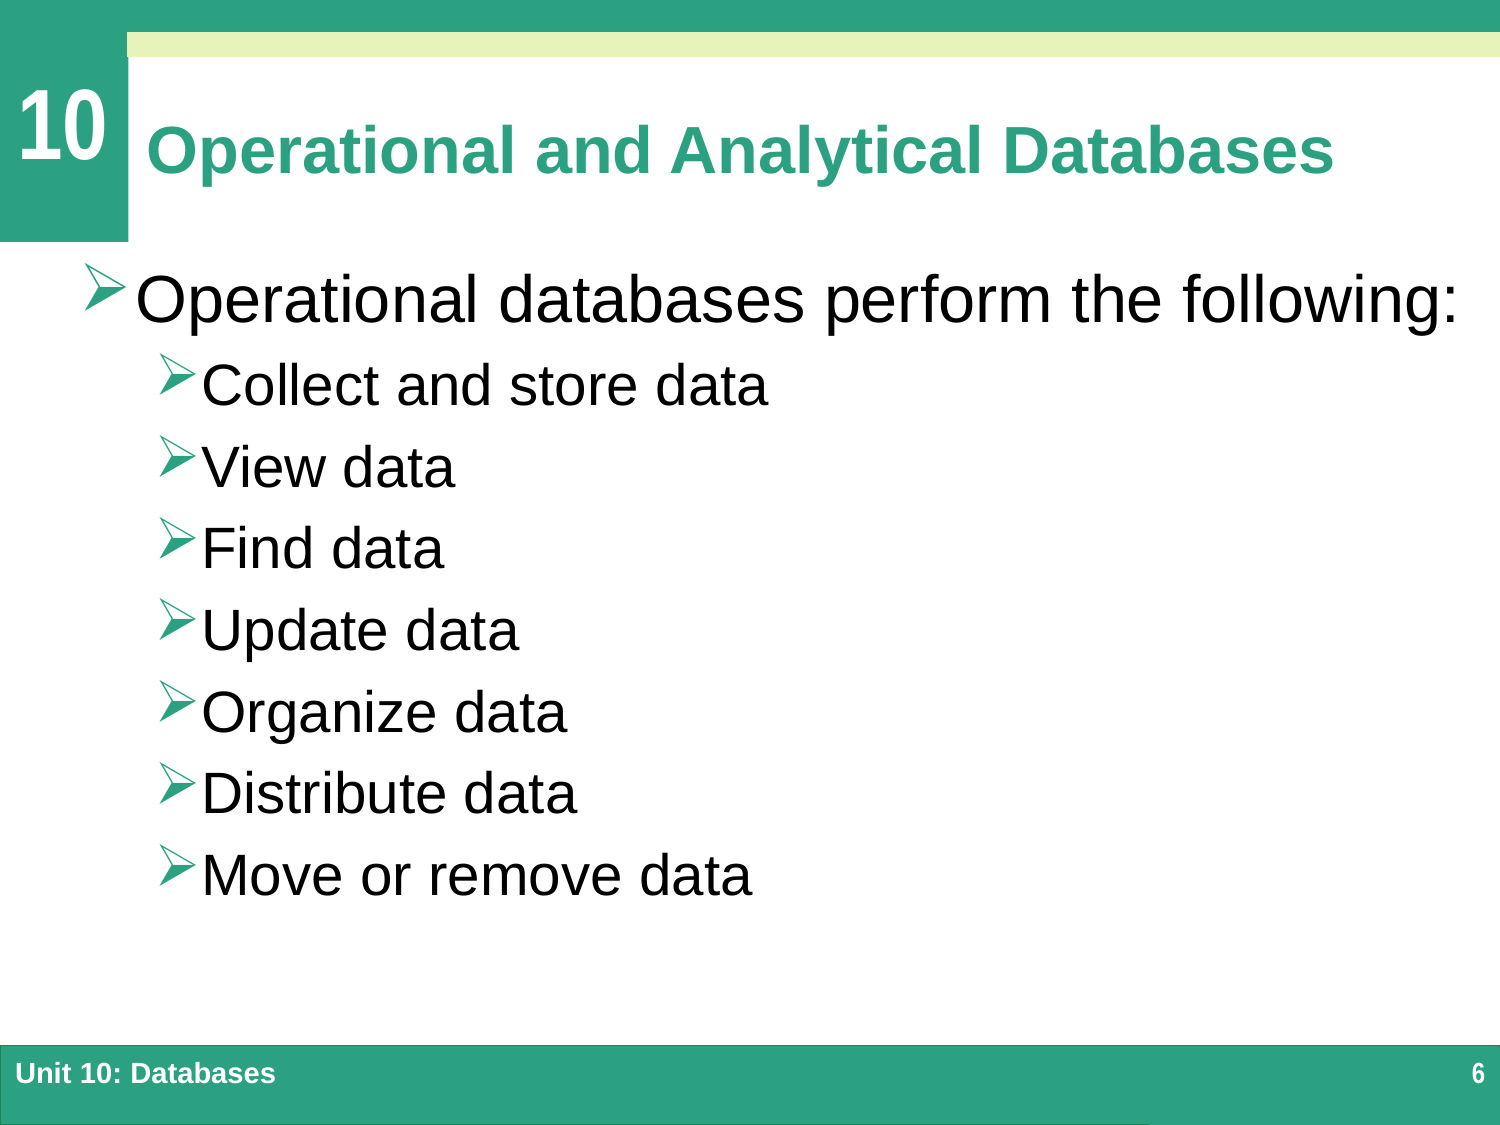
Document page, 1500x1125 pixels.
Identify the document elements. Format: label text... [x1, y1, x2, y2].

footer Unit 10: Databases [0, 1046, 1149, 1125]
slide_number 6 [1149, 1046, 1500, 1125]
title Operational and Analytical Databases [131, 60, 1500, 234]
list Operational databases perform the following: Collect and store data View data Find data Update data Organize data Distribute data Move or remove data [64, 247, 1500, 1006]
